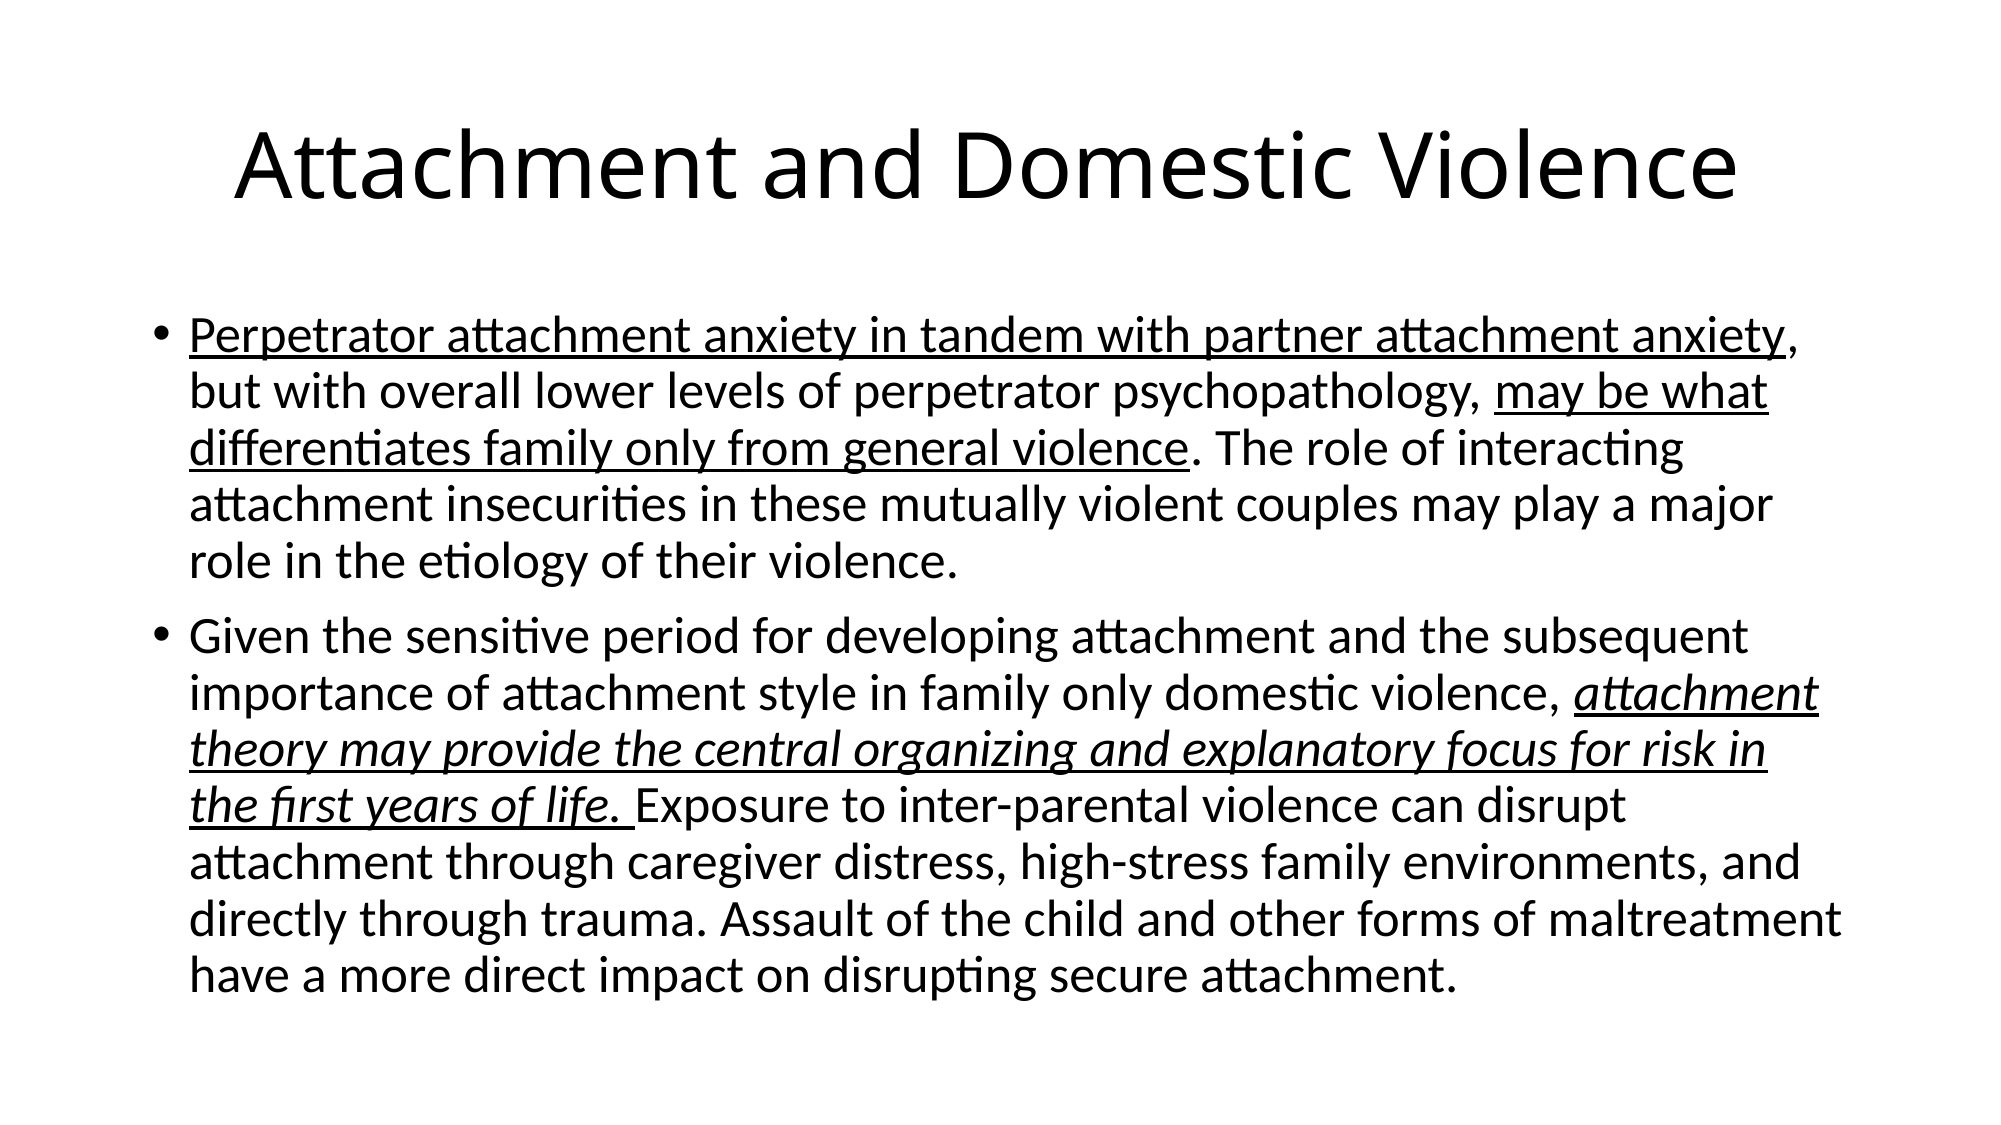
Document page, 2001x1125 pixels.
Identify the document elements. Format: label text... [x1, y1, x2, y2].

list Perpetrator attachment anxiety in tandem with partner attachment anxiety, but with overall lower levels of perpetrator psychopathology, may be what differentiates family only from general violence. The role of interacting attachment insecurities in these mutually violent couples may play a major role in the etiology of their violence. Given the sensitive period for developing attachment and the subsequent importance of attachment style in family only domestic violence, attachment theory may provide the central organizing and explanatory focus for risk in the first years of life. Exposure to inter-parental violence can disrupt attachment through caregiver distress, high-stress family environments, and directly through trauma. Assault of the child and other forms of maltreatment have a more direct impact on disrupting secure attachment. [137, 299, 1863, 1014]
title Attachment and Domestic Violence [137, 59, 1863, 278]
